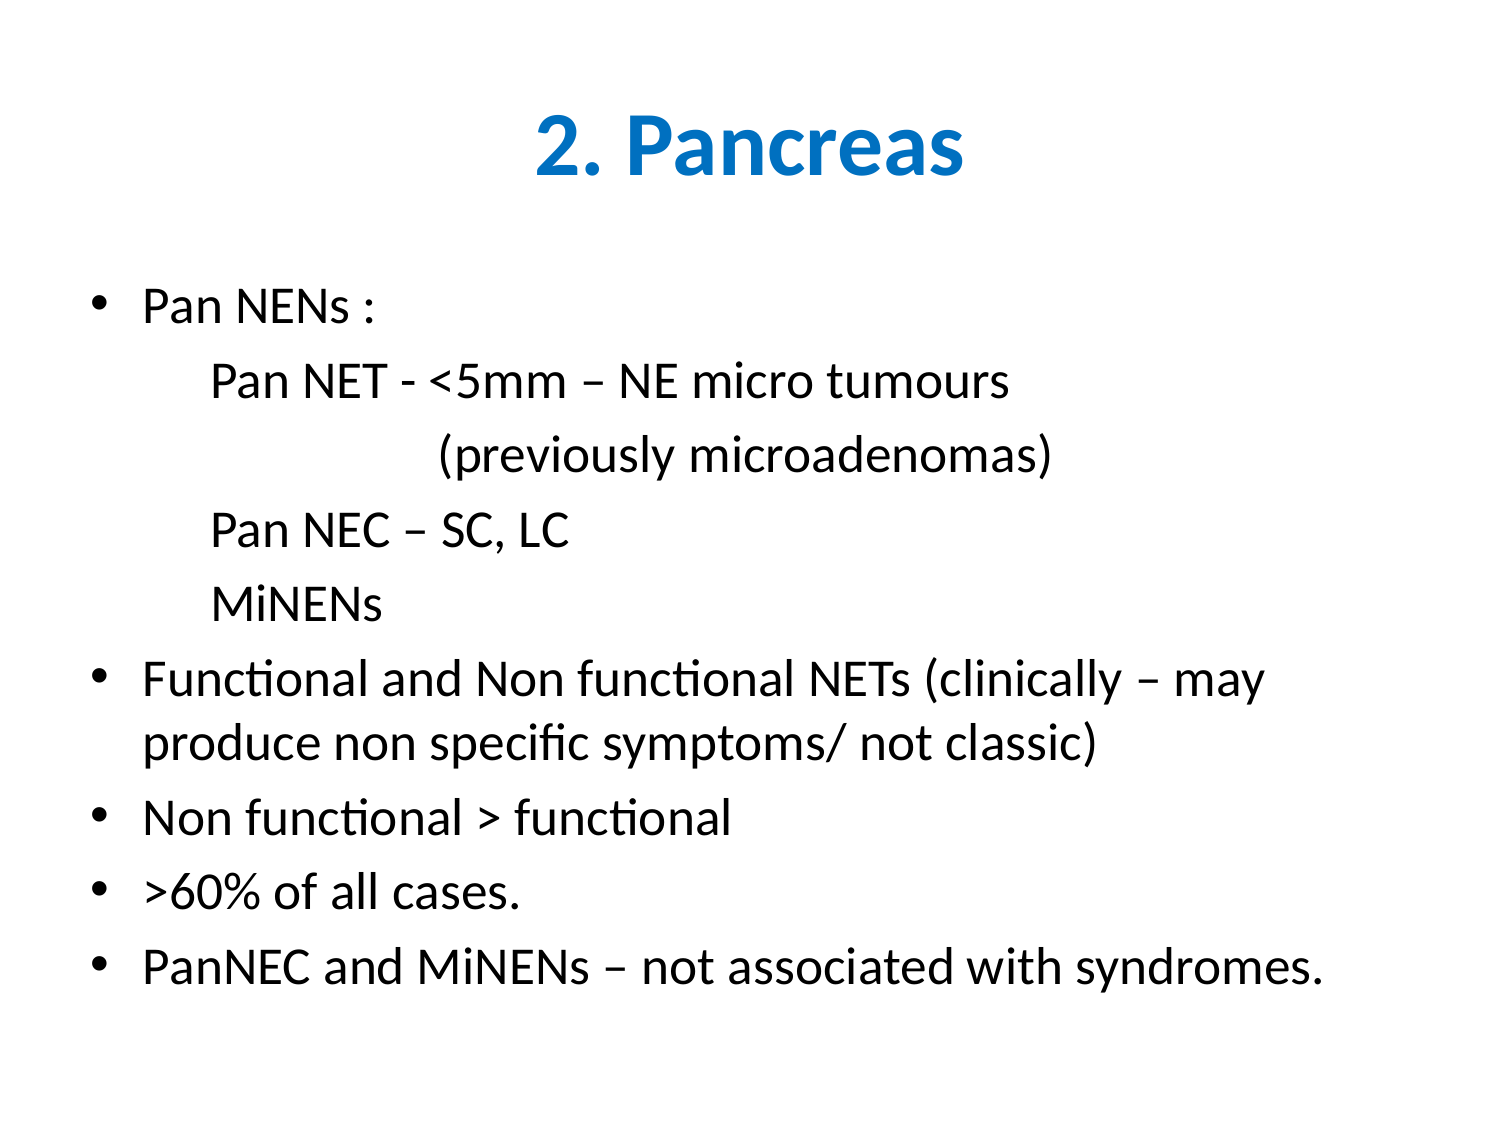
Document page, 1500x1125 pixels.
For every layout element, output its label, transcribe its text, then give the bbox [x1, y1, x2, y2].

title 2. Pancreas [75, 45, 1425, 233]
list Pan NENs : Pan NET - <5mm – NE micro tumours (previously microadenomas) Pan NEC – SC, LC MiNENs Functional and Non functional NETs (clinically – may produce non specific symptoms/ not classic) Non functional > functional >60% of all cases. PanNEC and MiNENs – not associated with syndromes. [75, 262, 1425, 1005]
